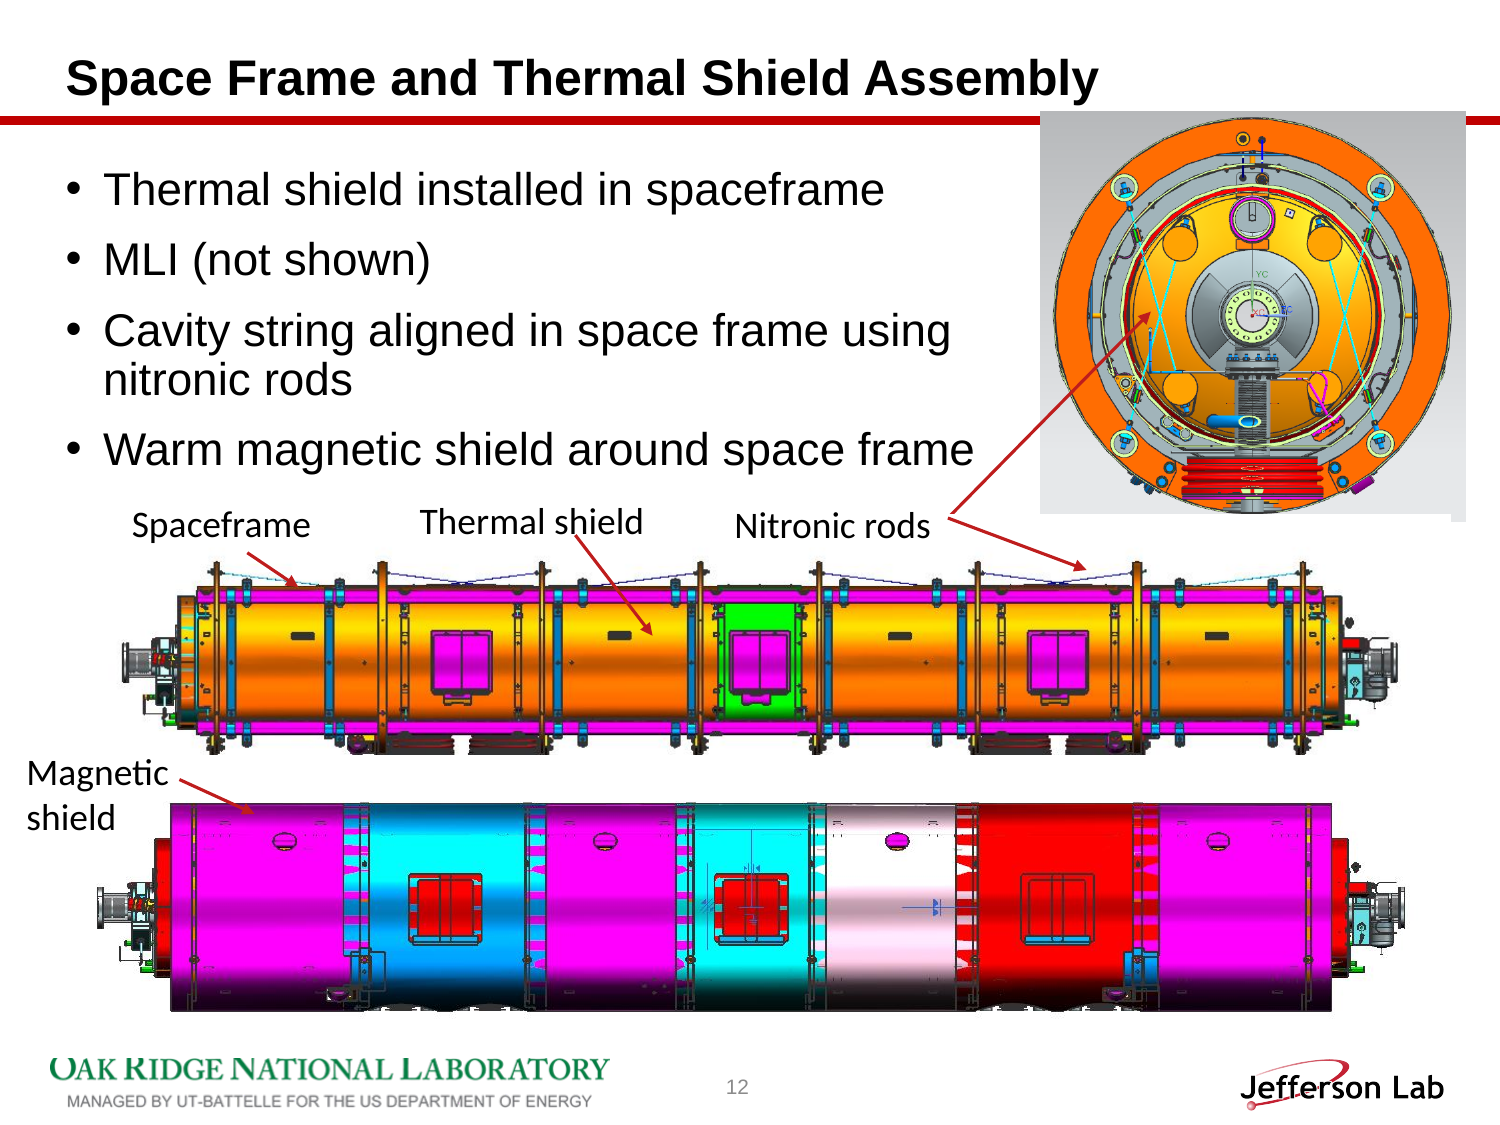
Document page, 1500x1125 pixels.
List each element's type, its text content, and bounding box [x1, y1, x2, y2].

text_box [947, 311, 1151, 490]
picture [50, 1058, 610, 1112]
slide_number 12 [693, 1060, 782, 1111]
title Space Frame and Thermal Shield Assembly [50, 39, 1440, 120]
picture [1238, 1051, 1457, 1122]
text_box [11, 490, 1451, 1058]
picture [1040, 111, 1466, 522]
list Thermal shield installed in spaceframe MLI (not shown) Cavity string aligned in space frame using nitronic rods Warm magnetic shield around space frame [50, 158, 1040, 490]
